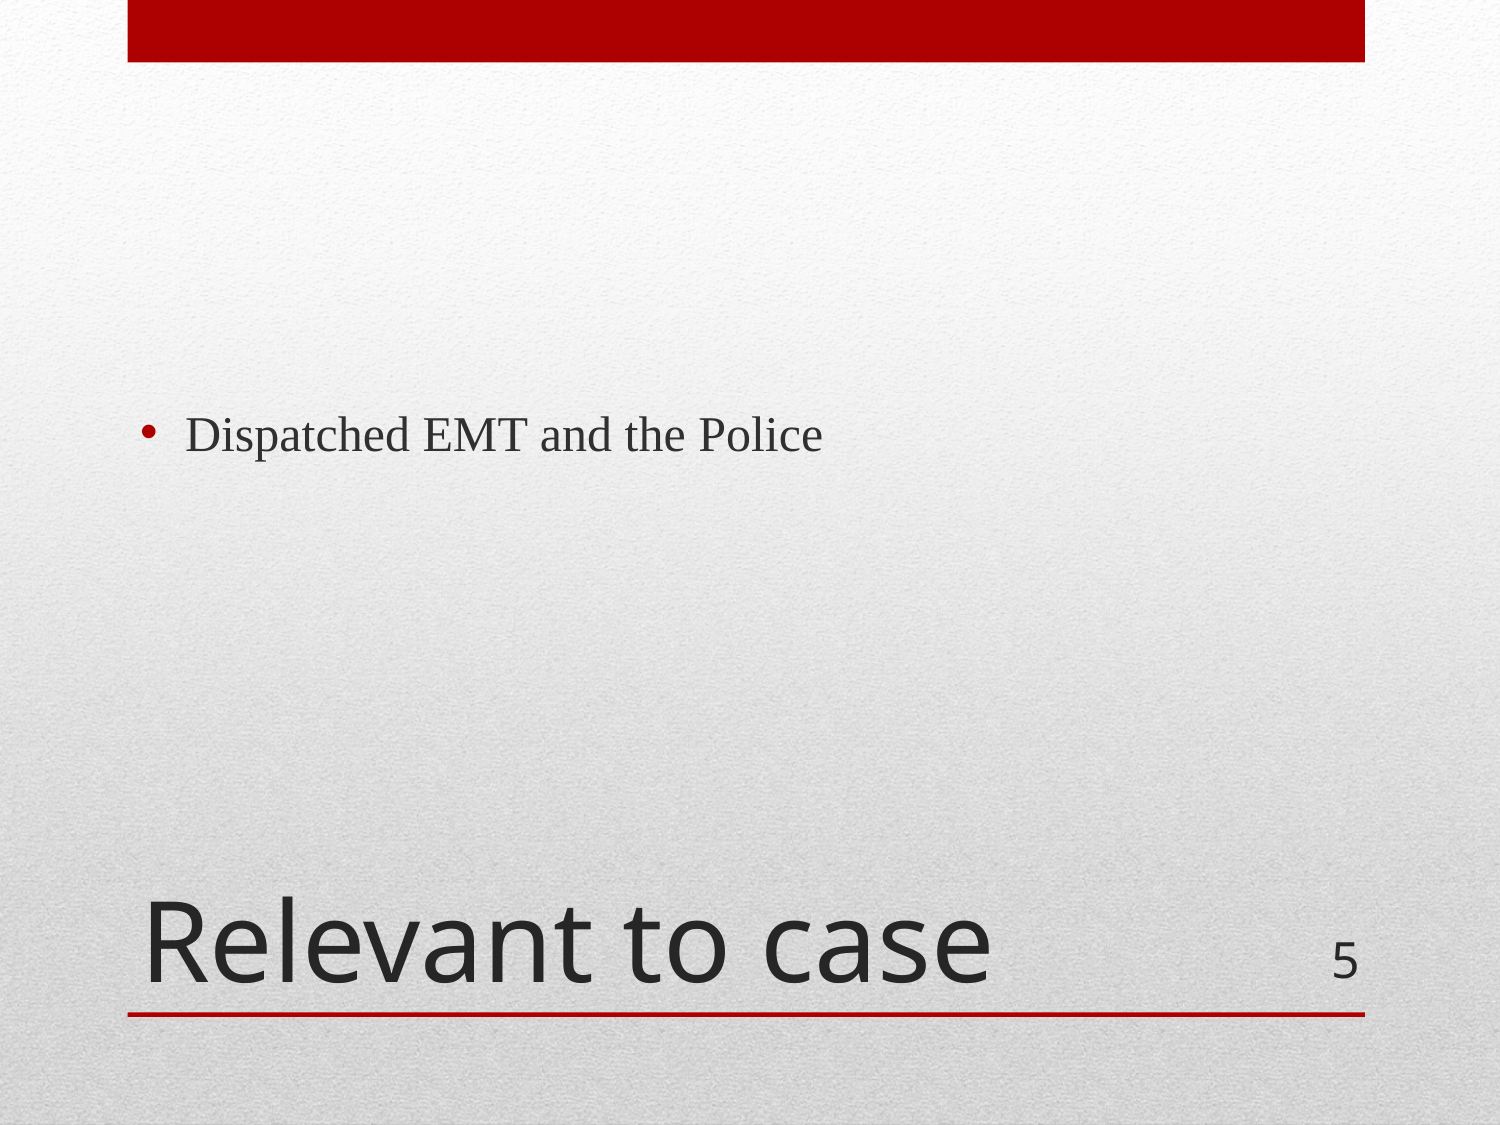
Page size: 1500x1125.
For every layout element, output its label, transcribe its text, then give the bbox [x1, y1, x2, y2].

slide_number 5 [1250, 933, 1375, 993]
title Relevant to case [125, 750, 1238, 1013]
list Dispatched EMT and the Police [125, 112, 1363, 750]
